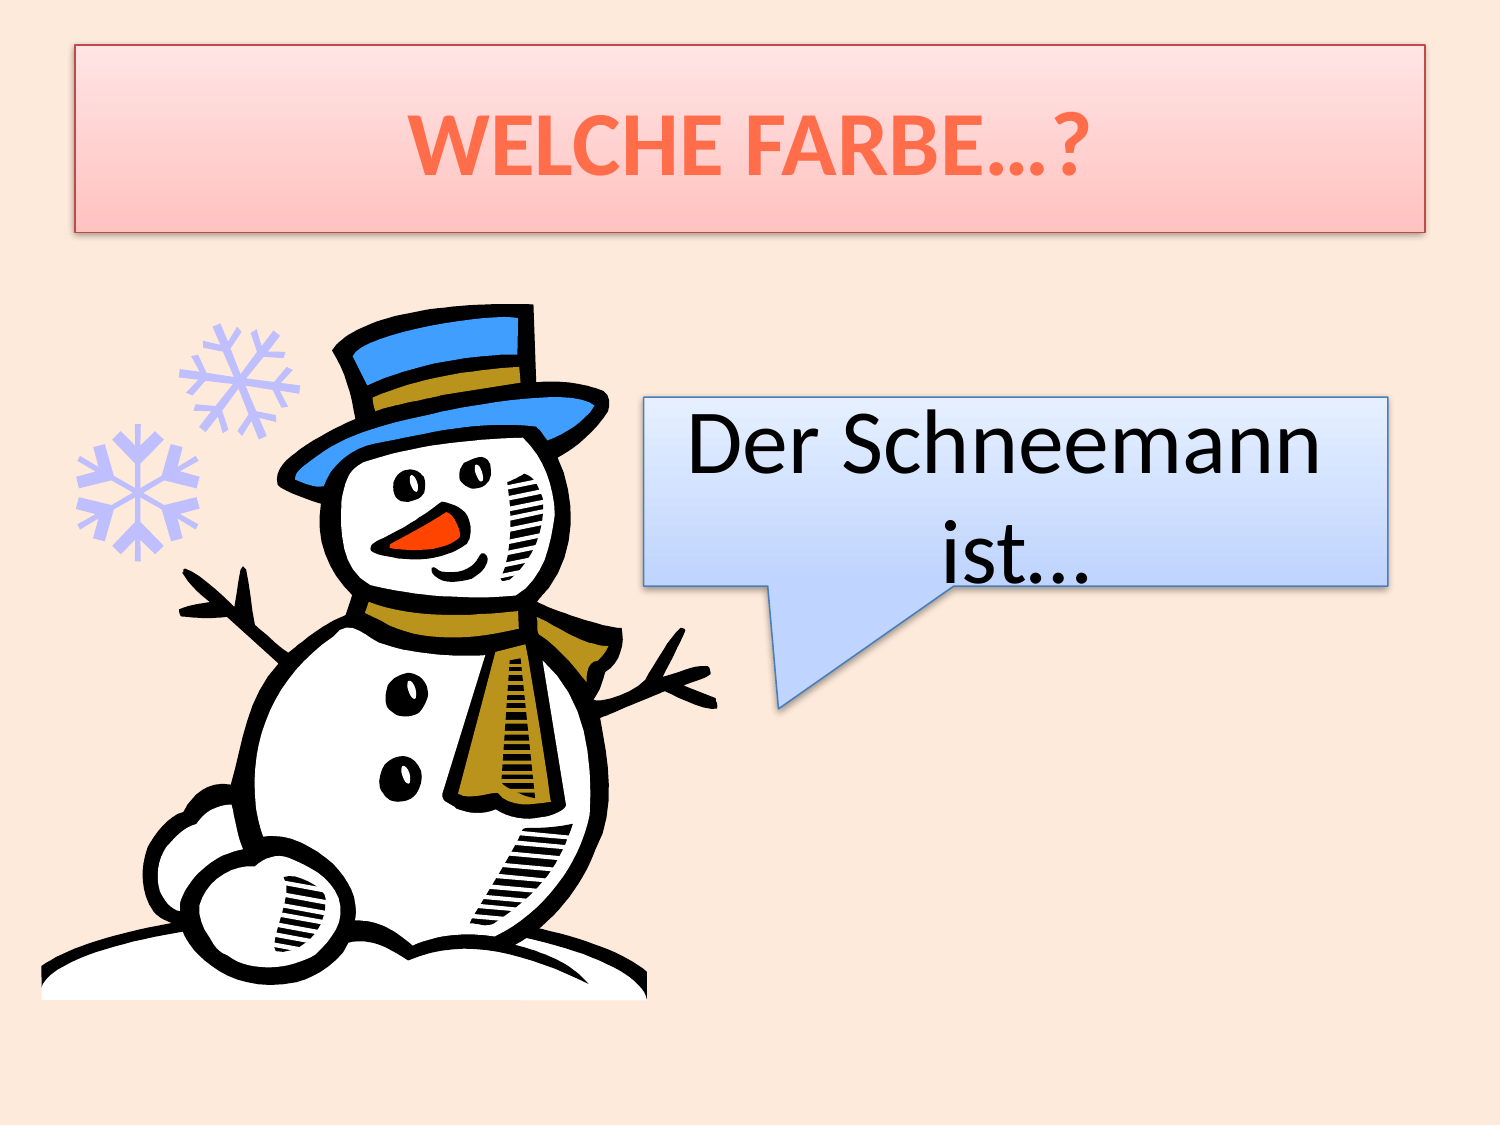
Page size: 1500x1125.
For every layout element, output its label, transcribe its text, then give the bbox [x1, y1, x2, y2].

title WELCHE FARBE…? [74, 44, 1426, 233]
picture [41, 302, 719, 1001]
text_box Der Schneemann ist… [724, 396, 1389, 710]
